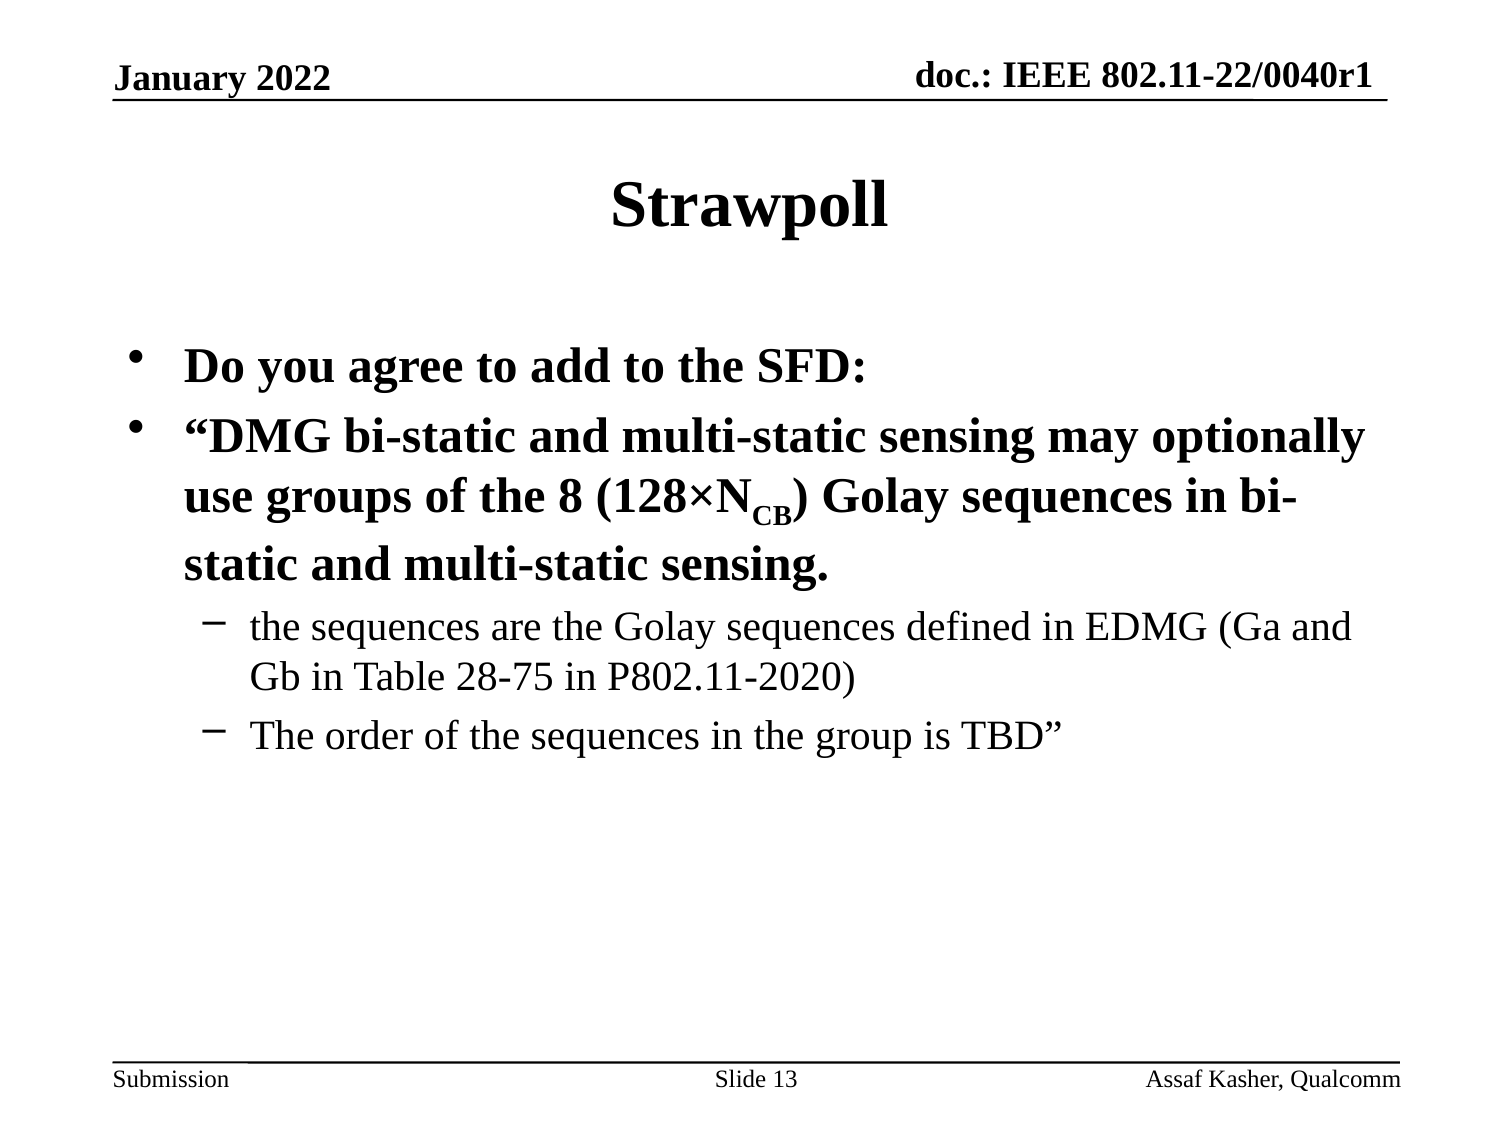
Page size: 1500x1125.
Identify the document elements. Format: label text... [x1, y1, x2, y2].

slide_number Slide 13 [712, 1061, 800, 1093]
footer Assaf Kasher, Qualcomm [949, 1061, 1402, 1124]
list Do you agree to add to the SFD: “DMG bi-static and multi-static sensing may optionally use groups of the 8 (128×NCB) Golay sequences in bi-static and multi-static sensing. the sequences are the Golay sequences defined in EDMG (Ga and Gb in Table 28-75 in P802.11-2020) The order of the sequences in the group is TBD” [112, 324, 1388, 1000]
title Strawpoll [112, 112, 1388, 288]
